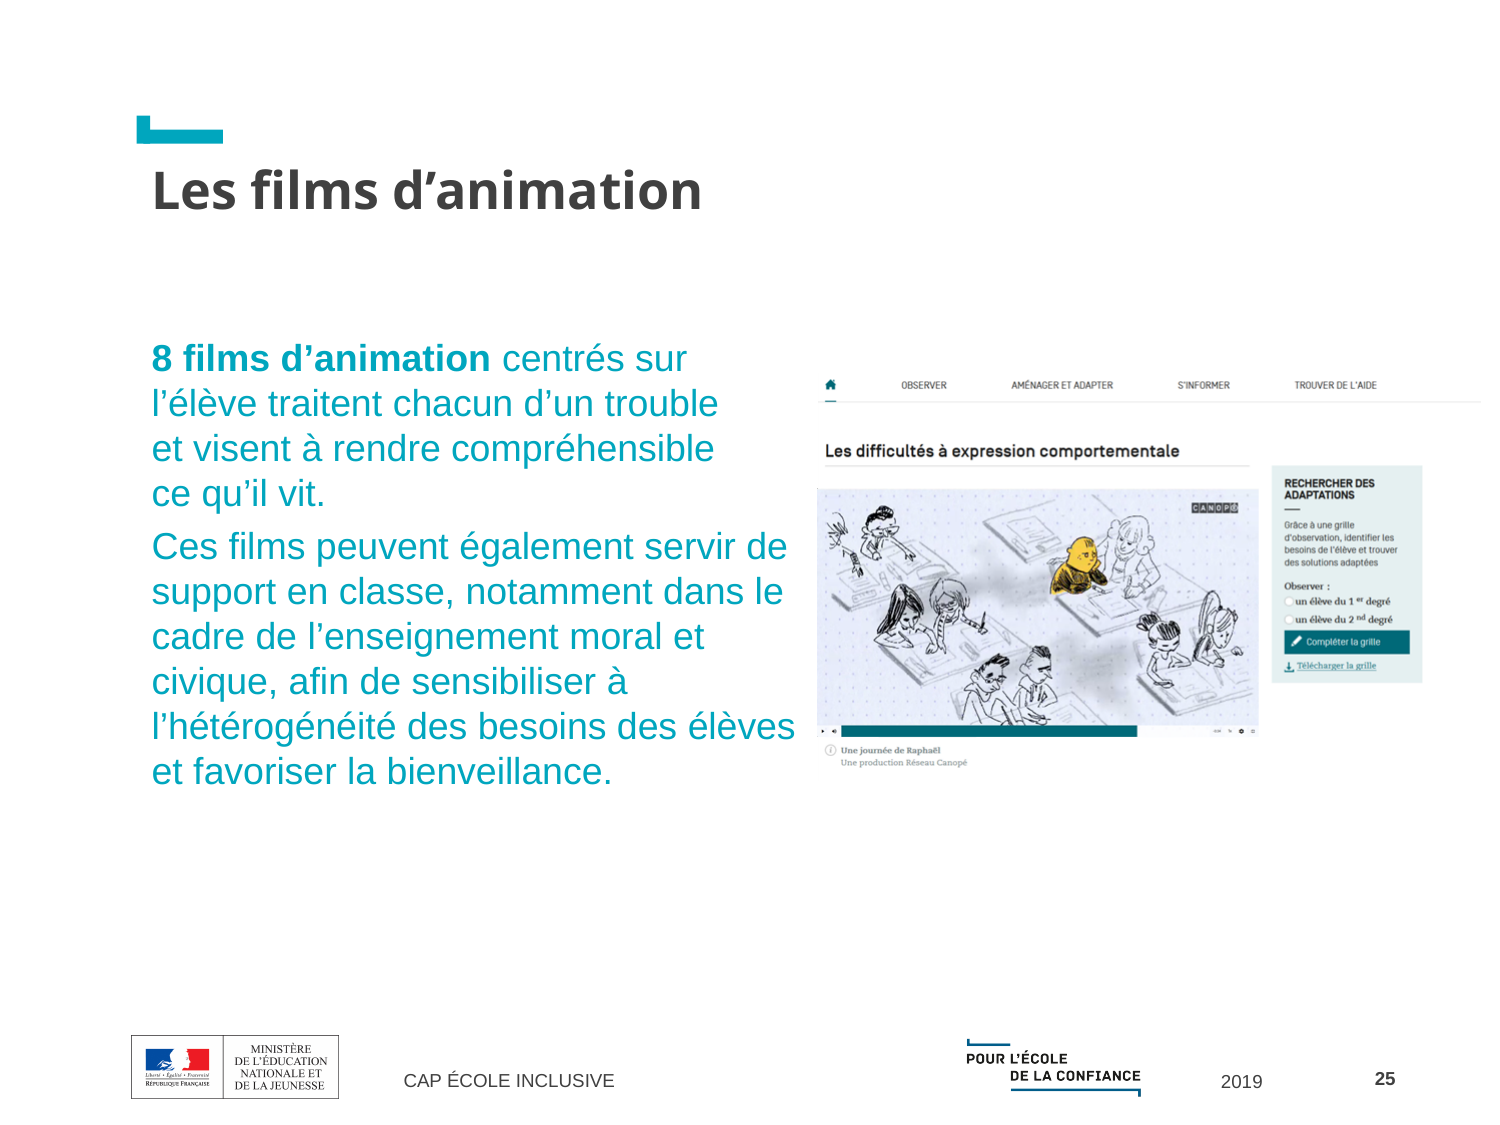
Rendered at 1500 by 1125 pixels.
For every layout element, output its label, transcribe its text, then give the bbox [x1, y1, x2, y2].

picture [817, 373, 1482, 782]
slide_number 25 [1336, 1048, 1411, 1109]
picture [131, 1035, 339, 1099]
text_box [136, 115, 224, 145]
picture [953, 1025, 1154, 1109]
title Les films d’animation [136, 83, 1430, 295]
list 8 films d’animation centrés sur l’élève traitent chacun d’un trouble et visent à rendre compréhensible ce qu’il vit. Ces films peuvent également servir de support en classe, notamment dans le cadre de l’enseignement moral et civique, afin de sensibiliser à l’hétérogénéité des besoins des élèves et favoriser la bienveillance. [136, 326, 818, 965]
